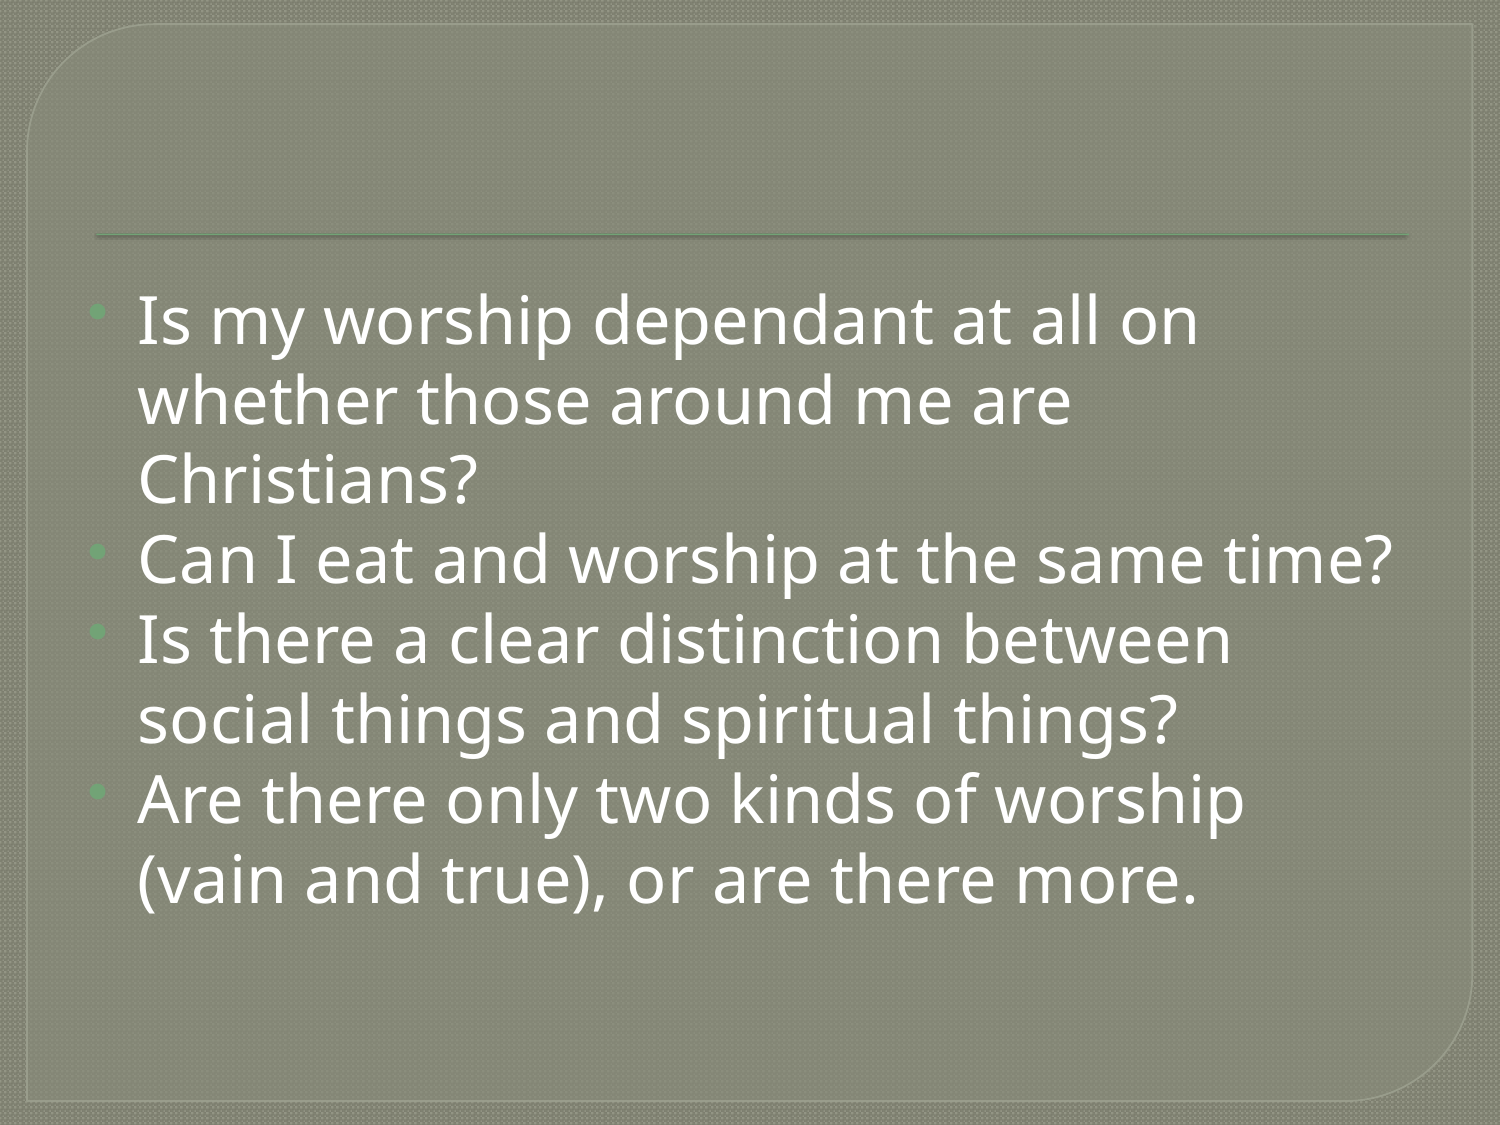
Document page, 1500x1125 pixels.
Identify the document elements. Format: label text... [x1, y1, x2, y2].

list Is my worship dependant at all on whether those around me are Christians? Can I eat and worship at the same time? Is there a clear distinction between social things and spiritual things? Are there only two kinds of worship (vain and true), or are there more. [75, 270, 1425, 1013]
